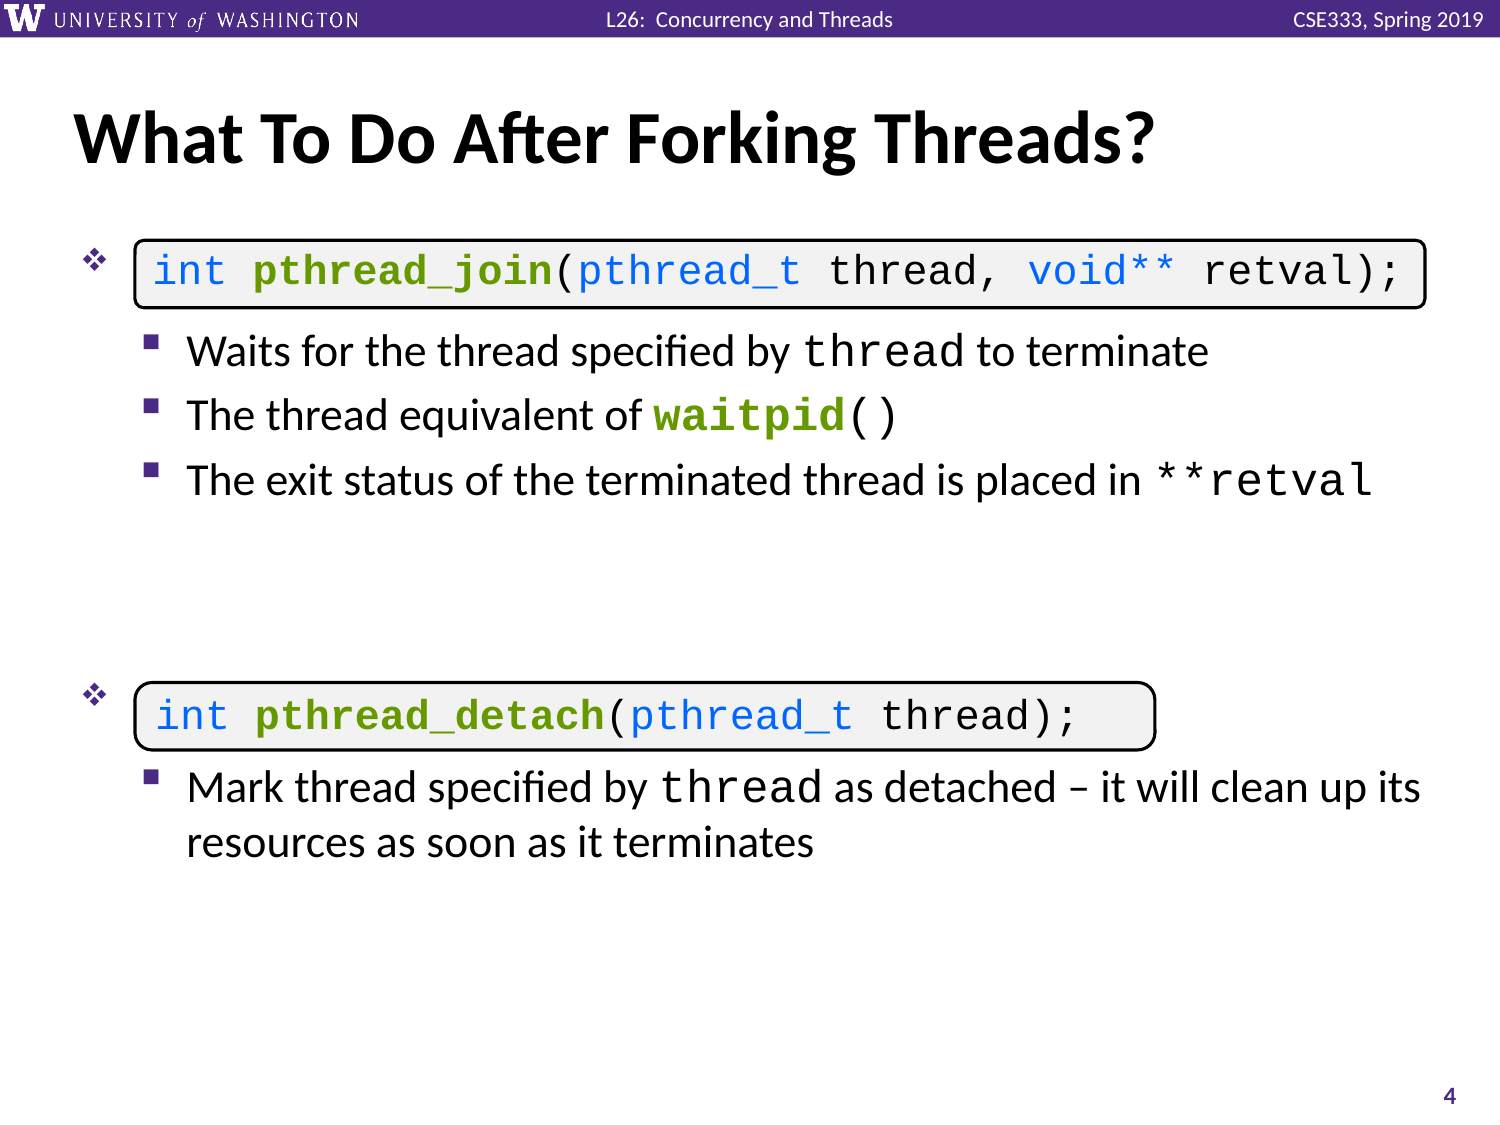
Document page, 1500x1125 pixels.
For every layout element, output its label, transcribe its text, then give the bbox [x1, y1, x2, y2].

slide_number 4 [1400, 1065, 1500, 1125]
text_box int pthread_detach(pthread_t thread); [134, 682, 208, 751]
list Waits for the thread specified by thread to terminate The thread equivalent of waitpid() The exit status of the terminated thread is placed in **retval Mark thread specified by thread as detached – it will clean up its resources as soon as it terminates [64, 223, 1438, 1040]
text_box int pthread_join(pthread_t thread, void** retval); [134, 240, 1425, 308]
picture [4, 4, 358, 32]
title What To Do After Forking Threads? [58, 71, 1438, 197]
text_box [213, 506, 1156, 1030]
